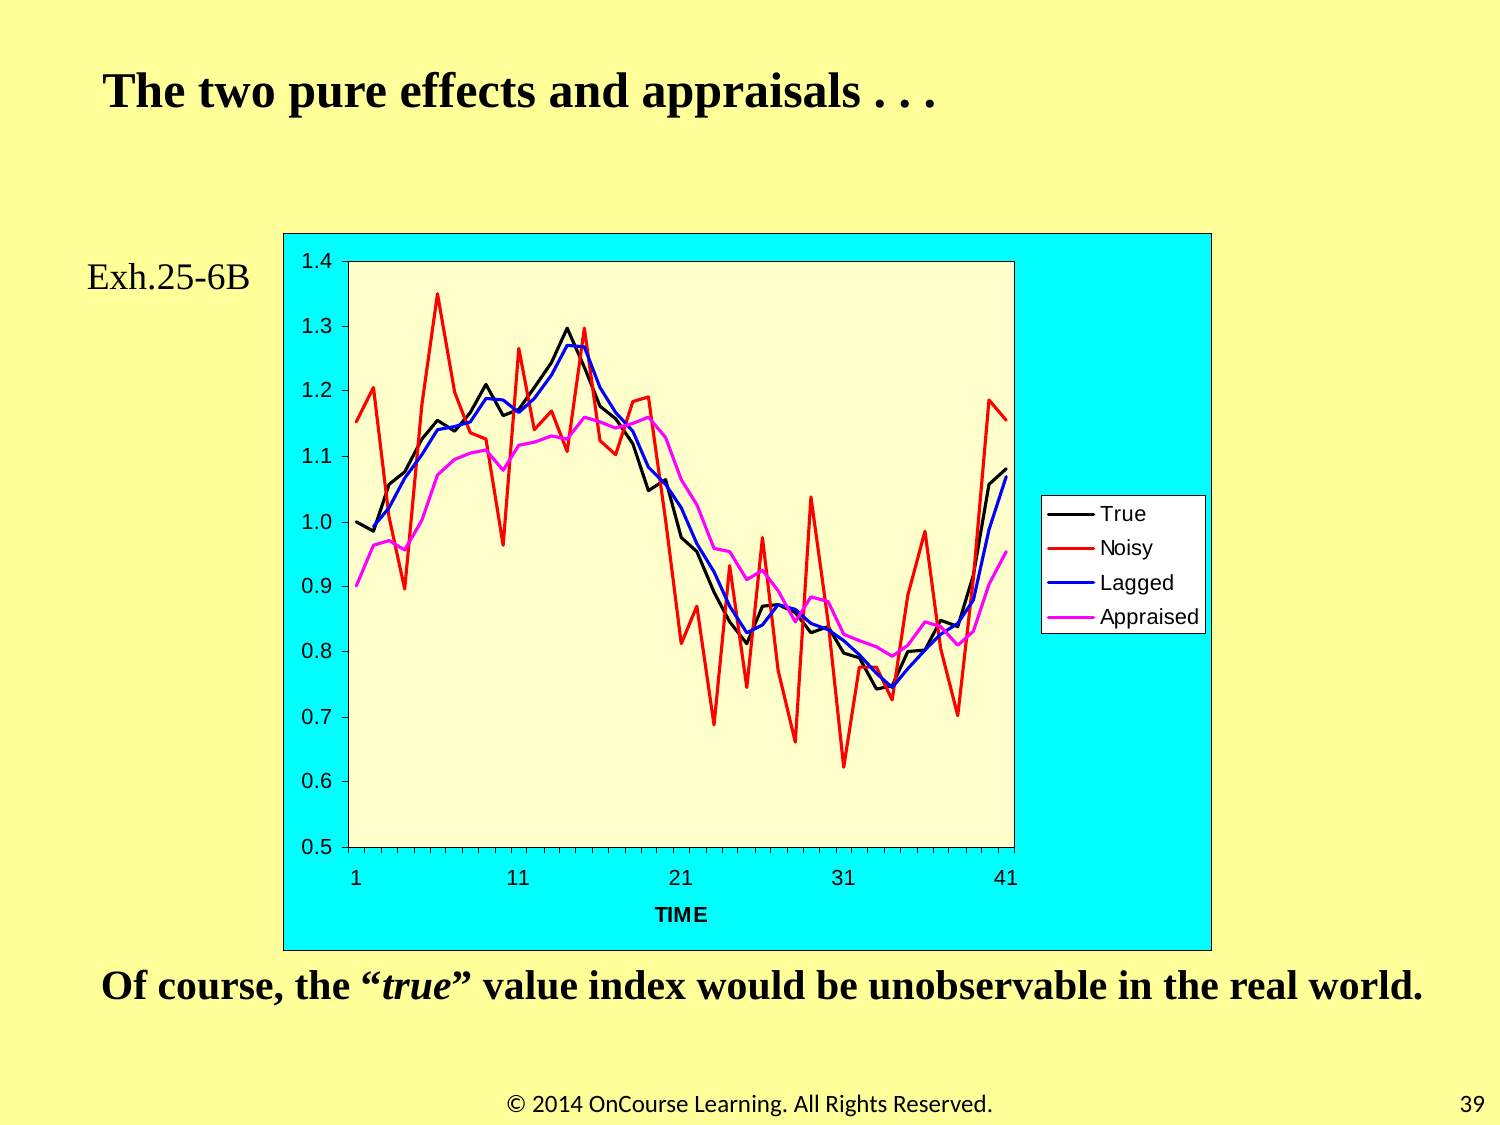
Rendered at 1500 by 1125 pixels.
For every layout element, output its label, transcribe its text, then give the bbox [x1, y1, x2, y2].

footer © 2014 OnCourse Learning. All Rights Reserved. [450, 1050, 1050, 1125]
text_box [274, 224, 1221, 958]
text_box The two pure effects and appraisals . . . [87, 49, 1400, 125]
text_box Of course, the “true” value index would be unobservable in the real world. [62, 950, 1463, 1015]
text_box Exh.25-6B [62, 244, 274, 305]
slide_number 39 [1200, 1050, 1500, 1125]
